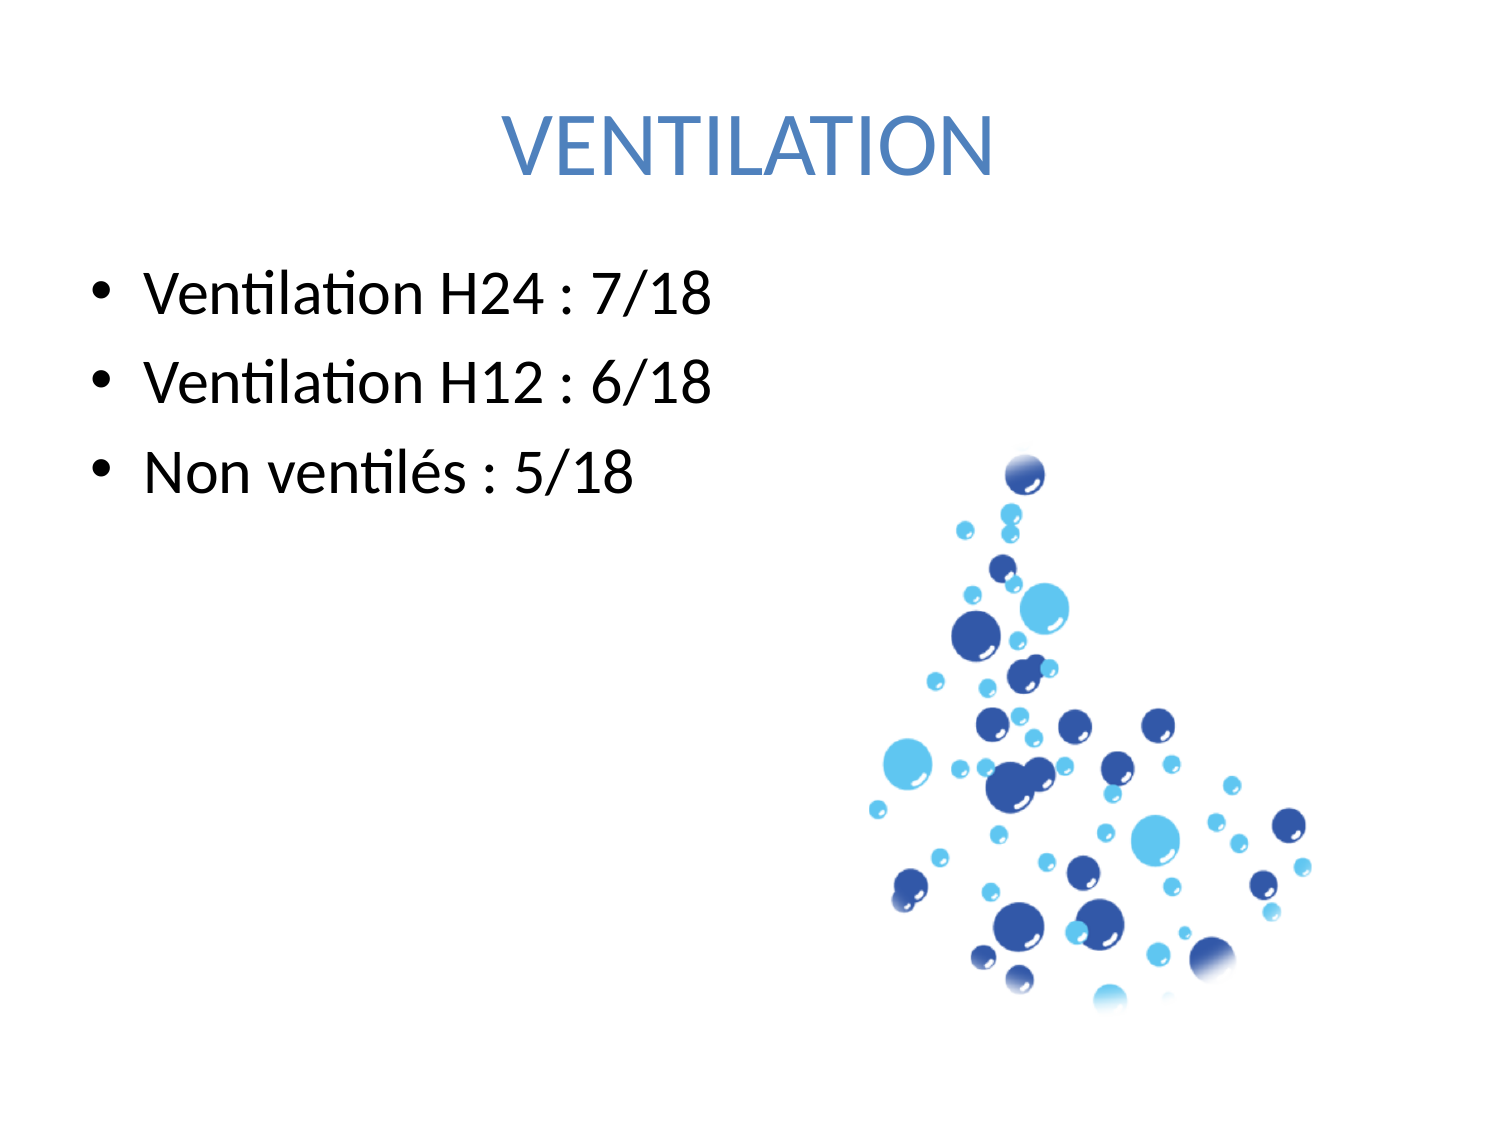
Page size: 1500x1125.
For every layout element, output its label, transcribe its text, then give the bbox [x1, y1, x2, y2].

list Ventilation H24 : 7/18 Ventilation H12 : 6/18 Non ventilés : 5/18 [75, 243, 1425, 516]
picture [796, 432, 1383, 1018]
title Ventilation [75, 45, 1425, 233]
